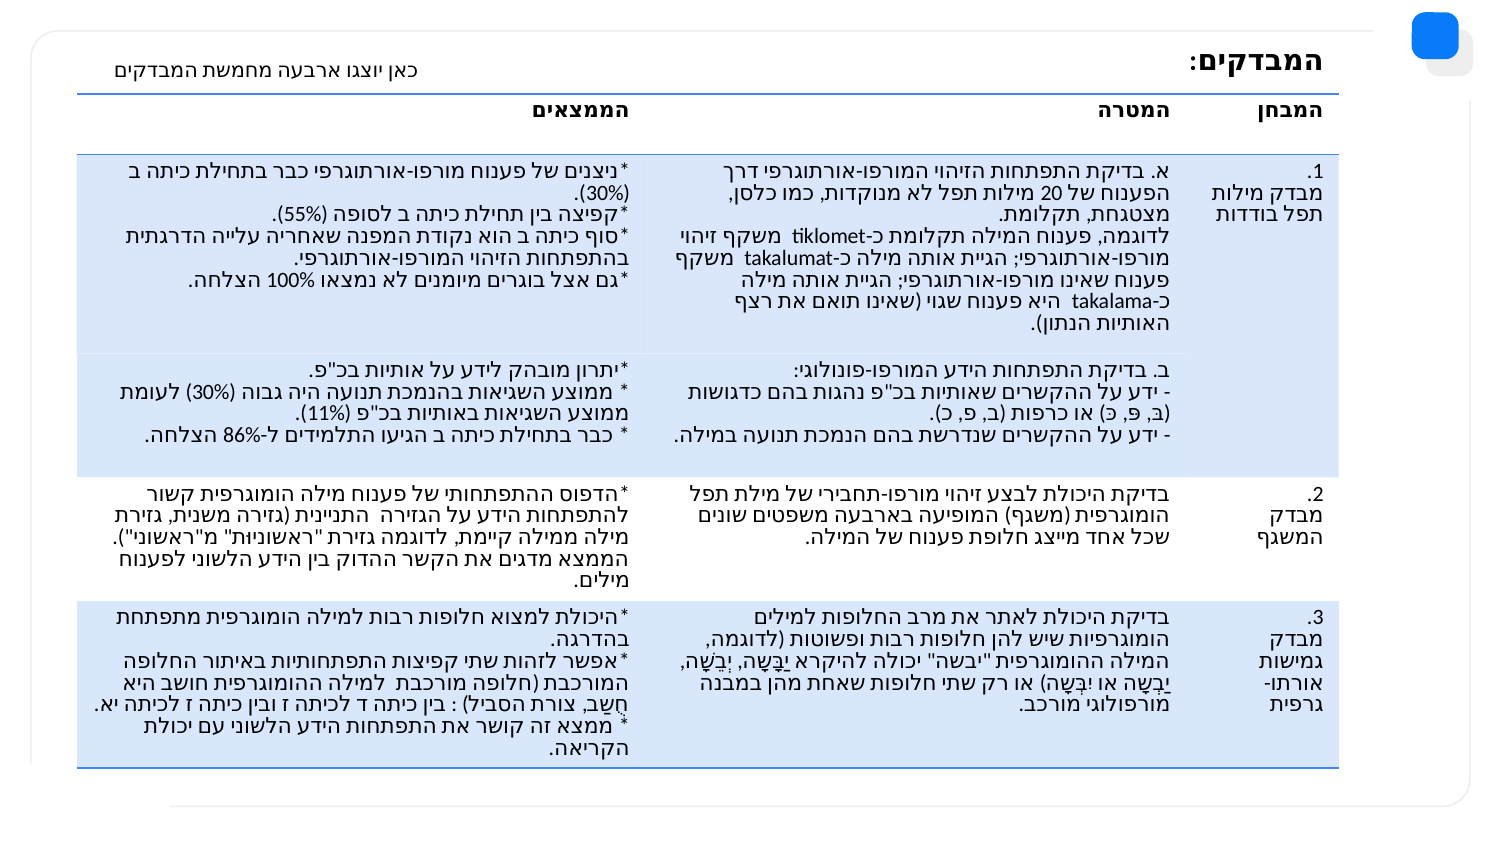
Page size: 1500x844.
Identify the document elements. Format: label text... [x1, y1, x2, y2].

table_cell 2. מבדק המשגף [1186, 477, 1339, 601]
table_cell 1. מבדק מילות תפל בודדות [1186, 155, 1339, 477]
table_cell ב. בדיקת התפתחות הידע המורפו-פונולוגי: - ידע על ההקשרים שאותיות בכ"פ נהגות בהם כדגושות (בּ, פּ, כּ) או כרפות (ב, פ, כ). - ידע על ההקשרים שנדרשת בהם הנמכת תנועה במילה. [645, 354, 1186, 477]
table_cell *הדפוס ההתפתחותי של פענוח מילה הומוגרפית קשור להתפתחות הידע על הגזירה התניינית (גזירה משנית, גזירת מילה ממילה קיימת, לדוגמה גזירת "ראשוניוּת" מ"ראשוני"). הממצא מדגים את הקשר ההדוק בין הידע הלשוני לפענוח מילים. [77, 477, 645, 601]
table_cell בדיקת היכולת לאתר את מרב החלופות למילים הומוגרפיות שיש להן חלופות רבות ופשוטות (לדוגמה, המילה ההומוגרפית "יבשה" יכולה להיקרא יַבָּשָה, יְבֵשָׁה, יַבְשָה או יִבְּשָה) או רק שתי חלופות שאחת מהן במבנה מורפולוגי מורכב. [645, 601, 1186, 767]
table_header הממצאים [77, 95, 645, 154]
text_box כאן יוצגו ארבעה מחמשת המבדקים [99, 48, 483, 89]
table_cell *יתרון מובהק לידע על אותיות בכ"פ. * ממוצע השגיאות בהנמכת תנועה היה גבוה (30%) לעומת ממוצע השגיאות באותיות בכ"פ (11%). * כבר בתחילת כיתה ב הגיעו התלמידים ל-86% הצלחה. [77, 354, 645, 477]
table_cell *היכולת למצוא חלופות רבות למילה הומוגרפית מתפתחת בהדרגה. *אפשר לזהות שתי קפיצות התפתחותיות באיתור החלופה המורכבת (חלופה מורכבת למילה ההומוגרפית חושב היא חֻשַב, צורת הסביל) : בין כיתה ד לכיתה ז ובין כיתה ז לכיתה יא. * ממצא זה קושר את התפתחות הידע הלשוני עם יכולת הקריאה. [77, 601, 645, 767]
table_cell בדיקת היכולת לבצע זיהוי מורפו-תחבירי של מילת תפל הומוגרפית (משגף) המופיעה בארבעה משפטים שונים שכל אחד מייצג חלופת פענוח של המילה. [645, 477, 1186, 601]
text_box המבדקים: [798, 34, 1339, 84]
table_cell א. בדיקת התפתחות הזיהוי המורפו-אורתוגרפי דרך הפענוח של 20 מילות תפל לא מנוקדות, כמו כלסן, מצטגחת, תקלומת. לדוגמה, פענוח המילה תקלומת כ-tiklomet משקף זיהוי מורפו-אורתוגרפי; הגיית אותה מילה כ-takalumat משקף פענוח שאינו מורפו-אורתוגרפי; הגיית אותה מילה כ-takalama היא פענוח שגוי (שאינו תואם את רצף האותיות הנתון). [645, 155, 1186, 354]
table_header המבחן [1186, 95, 1339, 154]
table_header המטרה [645, 95, 1186, 154]
table_cell *ניצנים של פענוח מורפו-אורתוגרפי כבר בתחילת כיתה ב (30%). *קפיצה בין תחילת כיתה ב לסופה (55%). *סוף כיתה ב הוא נקודת המפנה שאחריה עלייה הדרגתית בהתפתחות הזיהוי המורפו-אורתוגרפי. *גם אצל בוגרים מיומנים לא נמצאו 100% הצלחה. [77, 155, 645, 354]
table_cell 3. מבדק גמישות אורתו- גרפית [1186, 601, 1339, 767]
